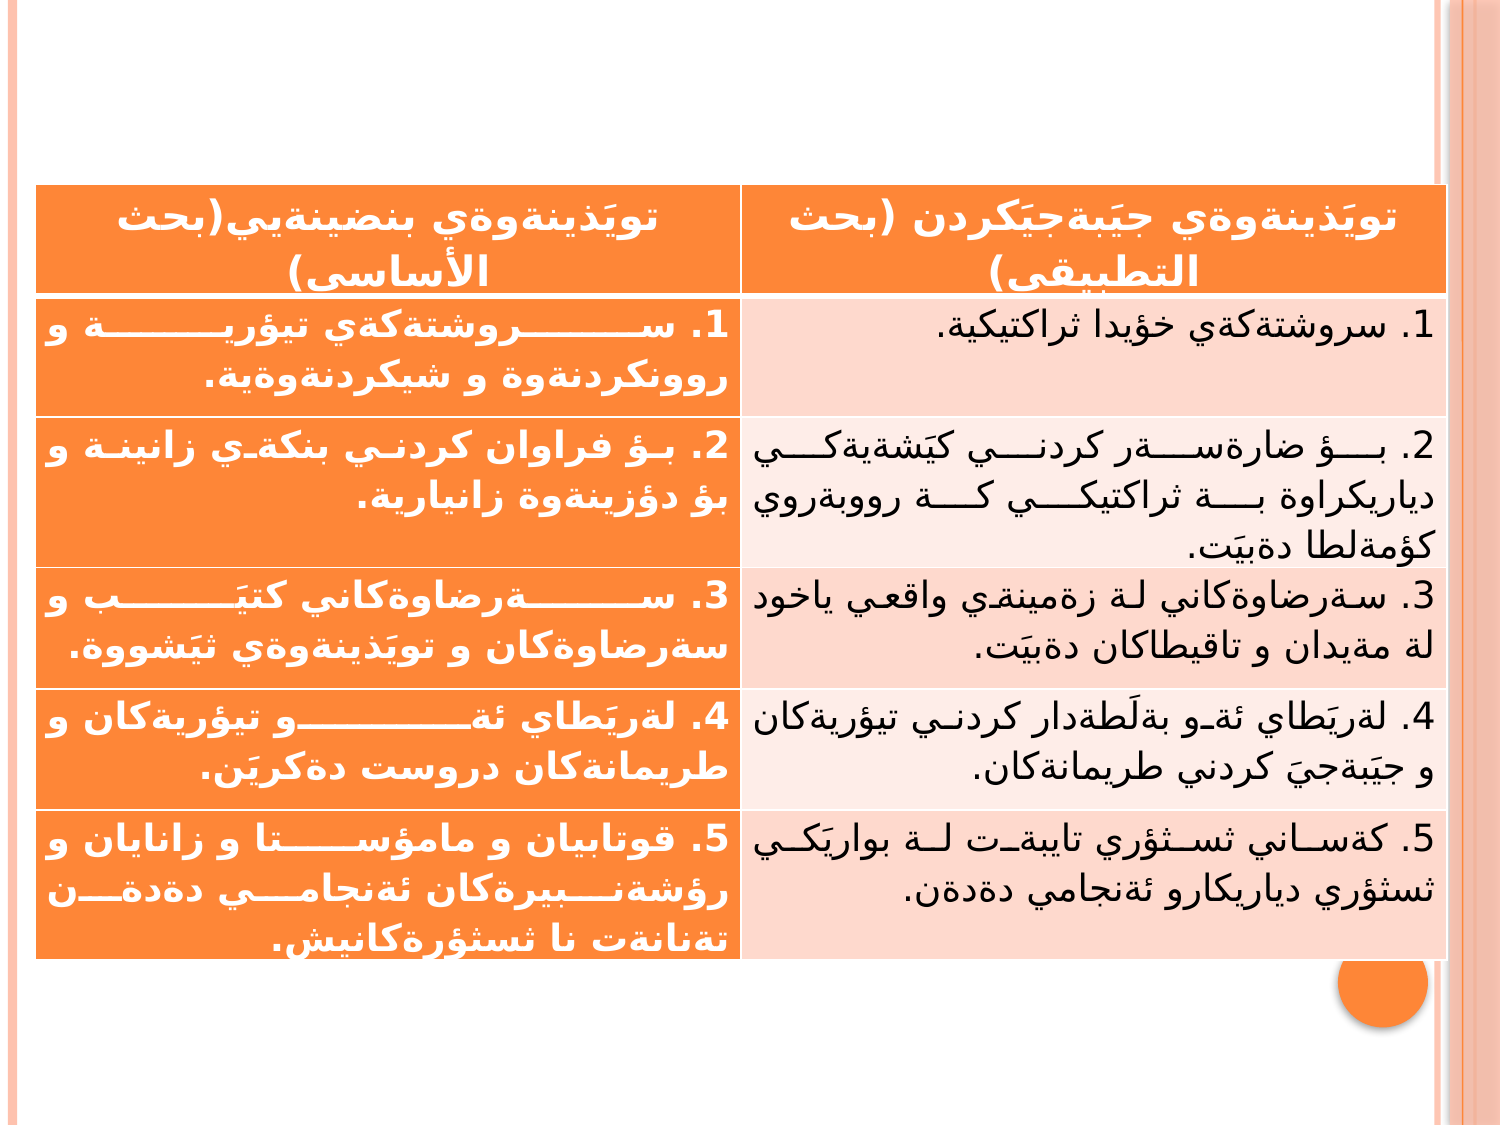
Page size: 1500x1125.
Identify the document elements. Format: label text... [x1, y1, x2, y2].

table_cell 4. لةريَطاي ئةو بةلَطةدار كردني تيؤريةكان و جيَبةجيَ كردني طريمانةكان. [742, 690, 1446, 809]
table_cell 2. بؤ فراوان كردني بنكةي زانينة و بؤ دؤزينةوة زانيارية. [36, 418, 740, 567]
table_cell 3. سةرضاوةكاني كتيَب و سةرضاوةكان و تويَذينةوةي ثيَشووة. [36, 568, 740, 688]
table_cell 5. كةساني ثسثؤري تايبةت لة بواريَكي ثسثؤري دياريكارو ئةنجامي دةدةن. [742, 811, 1446, 959]
table_header تويَذينةوةي جيَبةجيَكردن (بحث التطبيقي) [742, 185, 1446, 293]
table_header تويَذينةوةي بنضينةيي(بحث الأساسي) [36, 185, 740, 293]
table_cell 2. بؤ ضارةسةر كردني كيَشةيةكي دياريكراوة بة ثراكتيكي كة رووبةروي كؤمةلطا دةبيَت. [742, 418, 1446, 567]
table_cell 3. سةرضاوةكاني لة زةمينةي واقعي ياخود لة مةيدان و تاقيطاكان دةبيَت. [742, 568, 1446, 688]
table_cell 5. قوتابيان و مامؤستا و زانايان و رؤشةنبيرةكان ئةنجامي دةدةن تةنانةت نا ثسثؤرةكانيش. [36, 811, 740, 959]
table_cell 1. سروشتةكةي خؤيدا ثراكتيكية. [742, 299, 1446, 416]
table_cell 1. سروشتةكةي تيؤرية و روونكردنةوة و شيكردنةوةية. [36, 299, 740, 416]
table_cell 4. لةريَطاي ئةو تيؤريةكان و طريمانةكان دروست دةكريَن. [36, 690, 740, 809]
